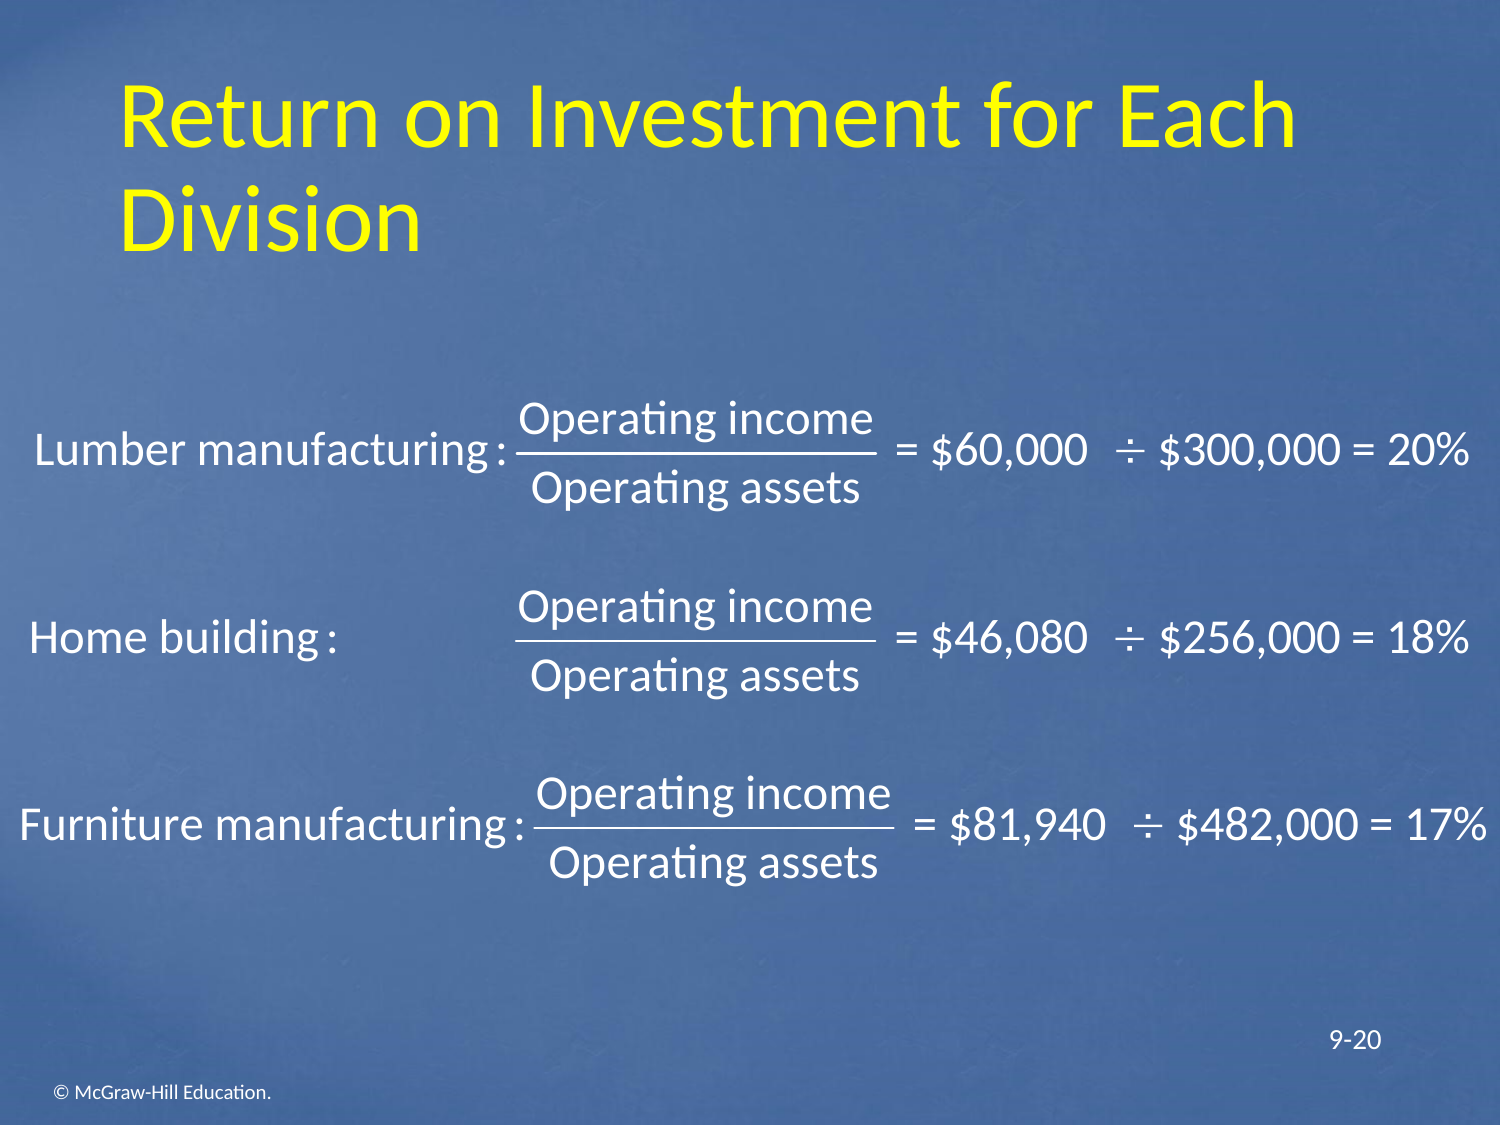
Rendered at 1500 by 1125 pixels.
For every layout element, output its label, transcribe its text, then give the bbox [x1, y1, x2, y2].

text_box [24, 576, 1478, 711]
title Return on Investment for Each Division [103, 59, 1397, 278]
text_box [29, 388, 1480, 523]
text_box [14, 762, 1497, 898]
picture [0, 0, 1500, 1125]
slide_number 9-20 [1059, 1008, 1397, 1068]
